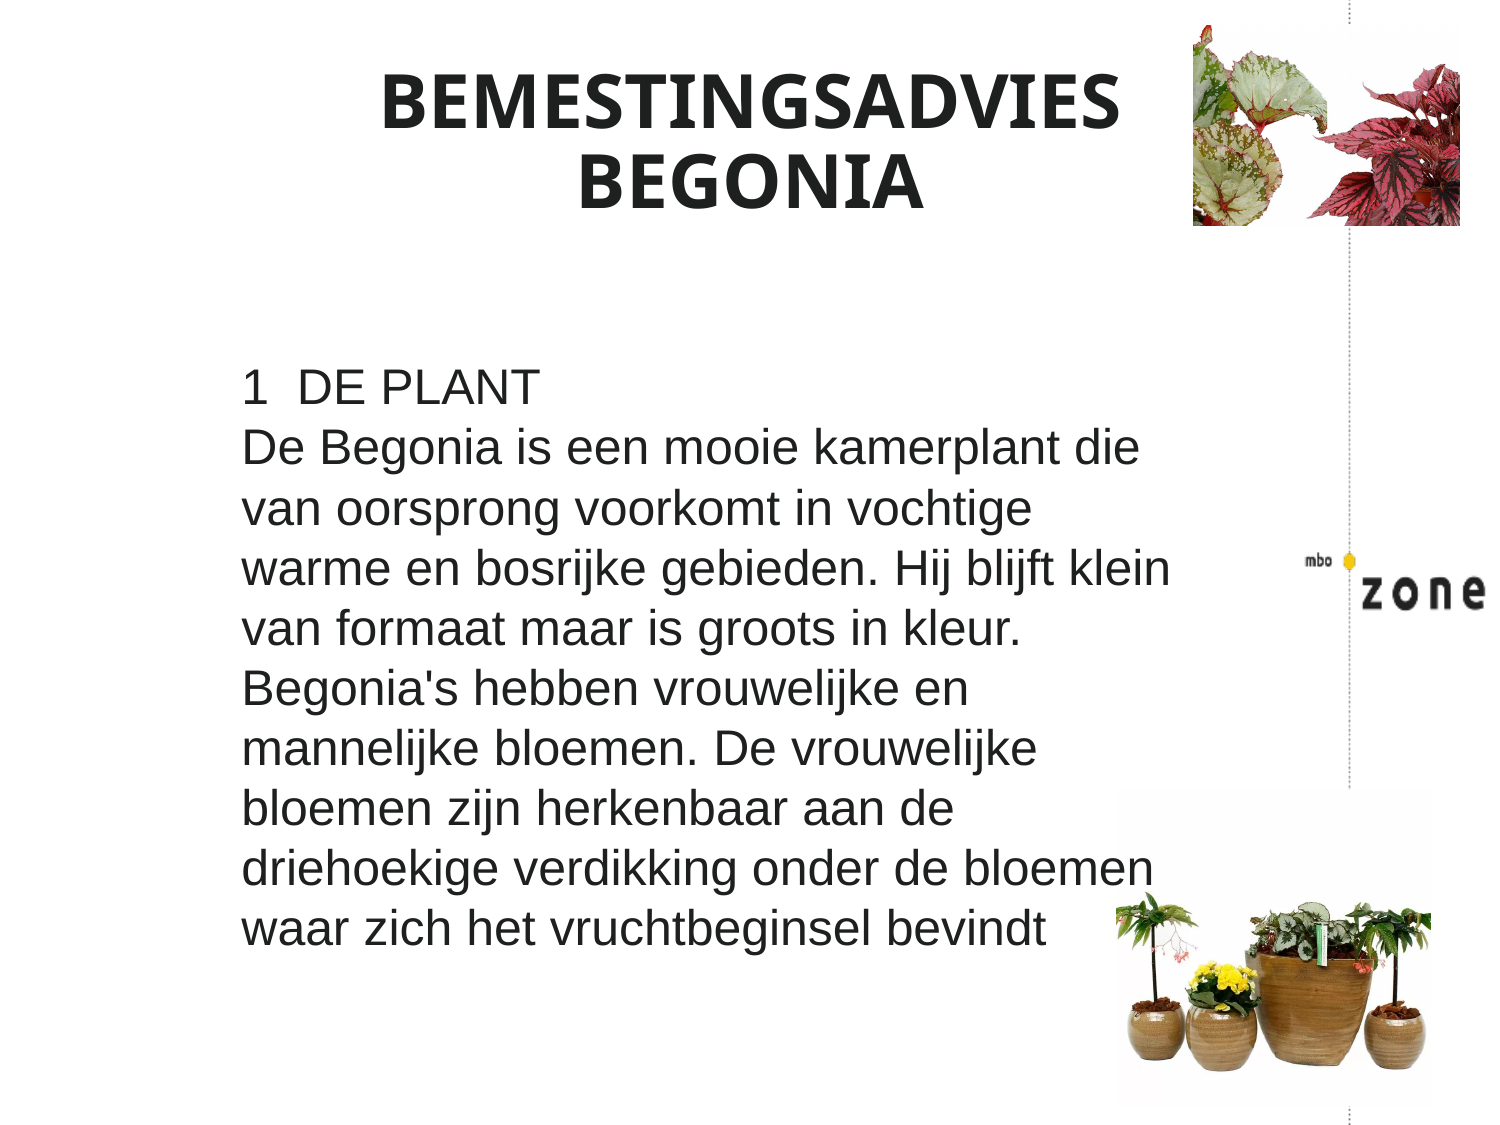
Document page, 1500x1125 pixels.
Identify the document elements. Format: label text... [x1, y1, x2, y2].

list 1 DE PLANT De Begonia is een mooie kamerplant die van oorsprong voorkomt in vochtige warme en bosrijke gebieden. Hij blijft klein van formaat maar is groots in kleur. Begonia's hebben vrouwelijke en mannelijke bloemen. De vrouwelijke bloemen zijn herkenbaar aan de driehoekige verdikking onder de bloemen waar zich het vruchtbeginsel bevindt [241, 354, 1194, 717]
title BEMESTINGSADVIES BEGONIA [283, 63, 1193, 226]
picture [1116, 0, 1500, 1125]
